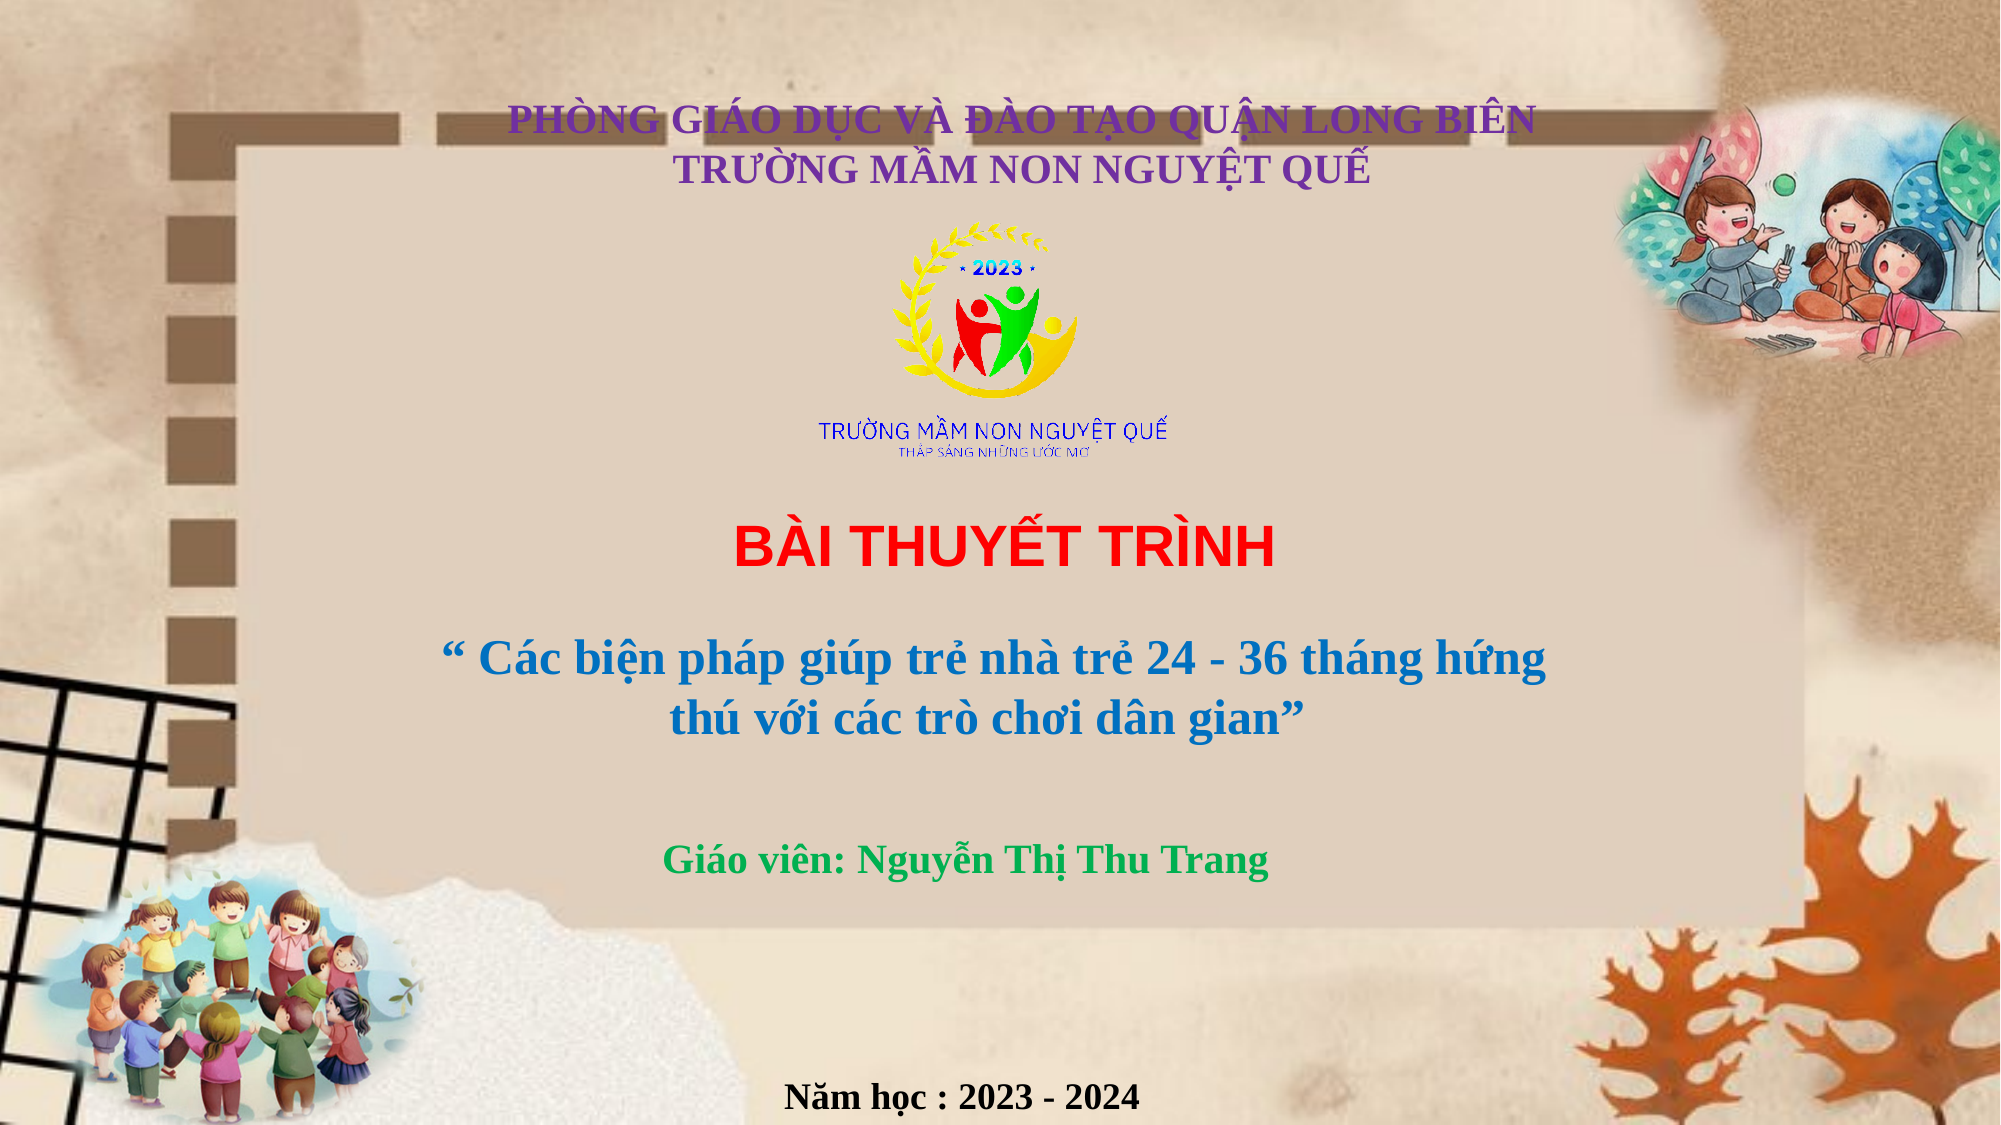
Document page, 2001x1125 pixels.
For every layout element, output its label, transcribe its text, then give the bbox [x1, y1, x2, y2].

text_box Năm học : 2023 - 2024 [769, 1064, 1182, 1124]
text_box BÀI THUYẾT TRÌNH [706, 500, 1304, 586]
text_box Giáo viên: Nguyễn Thị Thu Trang [647, 824, 1320, 890]
title PHÒNG GIÁO DỤC VÀ ĐÀO TẠO QUẬN LONG BIÊN TRƯỜNG MẦM NON NGUYỆT QUẾ [347, 78, 1601, 204]
picture [0, 0, 2001, 1125]
text_box “ Các biện pháp giúp trẻ nhà trẻ 24 - 36 tháng hứng thú với các trò chơi dân gian” [407, 617, 1580, 752]
